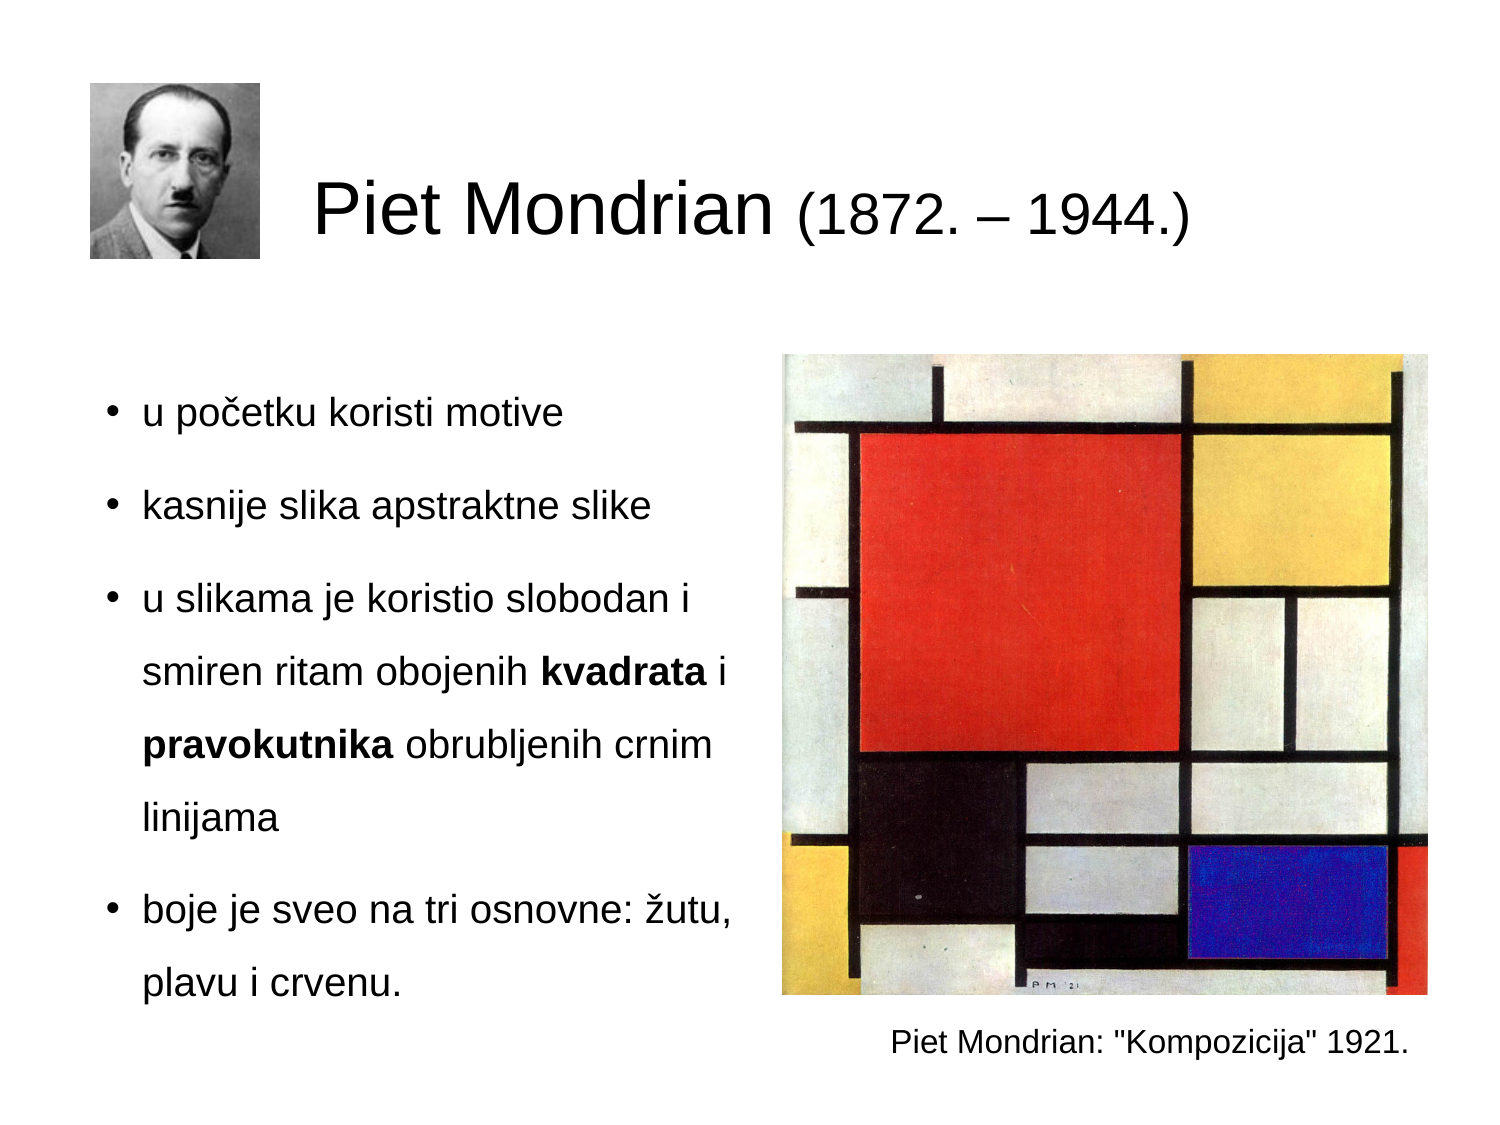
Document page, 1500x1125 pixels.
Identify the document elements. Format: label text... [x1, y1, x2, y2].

list u početku koristi motive kasnije slika apstraktne slike u slikama je koristio slobodan i smiren ritam obojenih kvadrata i pravokutnika obrubljenih crnim linijama boje je sveo na tri osnovne: žutu, plavu i crvenu. [90, 354, 755, 1014]
picture [90, 83, 260, 259]
text_box Piet Mondrian: "Kompozicija" 1921. [875, 1013, 1426, 1068]
picture [782, 354, 1428, 995]
text_box Piet Mondrian (1872. – 1944.) [297, 152, 1316, 258]
